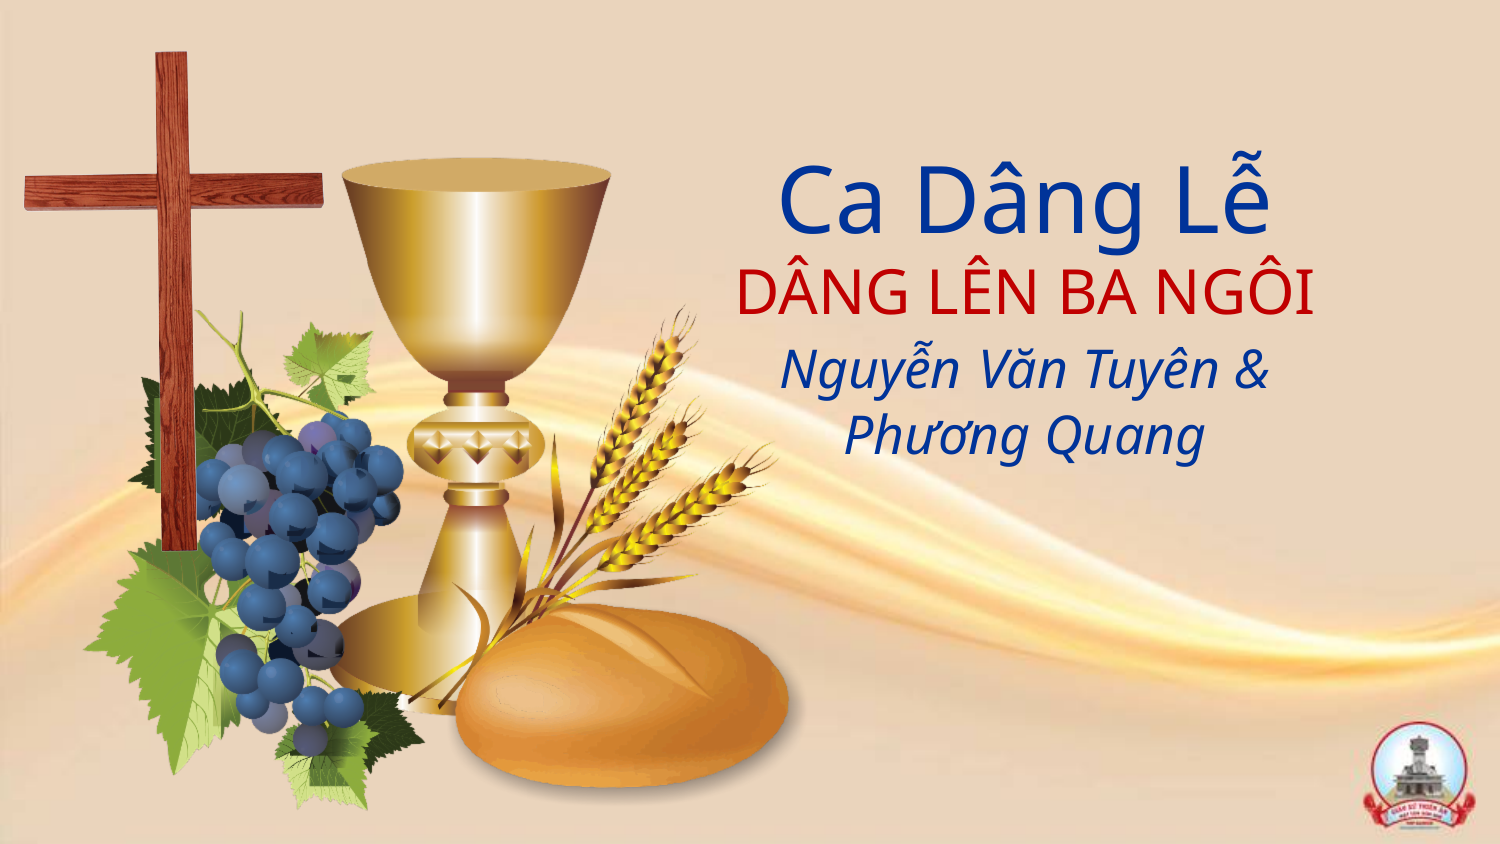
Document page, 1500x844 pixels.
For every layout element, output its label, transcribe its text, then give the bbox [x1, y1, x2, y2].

picture [0, 0, 1500, 844]
title Ca Dâng Lễ DÂNG LÊN BA NGÔI Nguyễn Văn Tuyên & Phương Quang [712, 96, 1338, 619]
